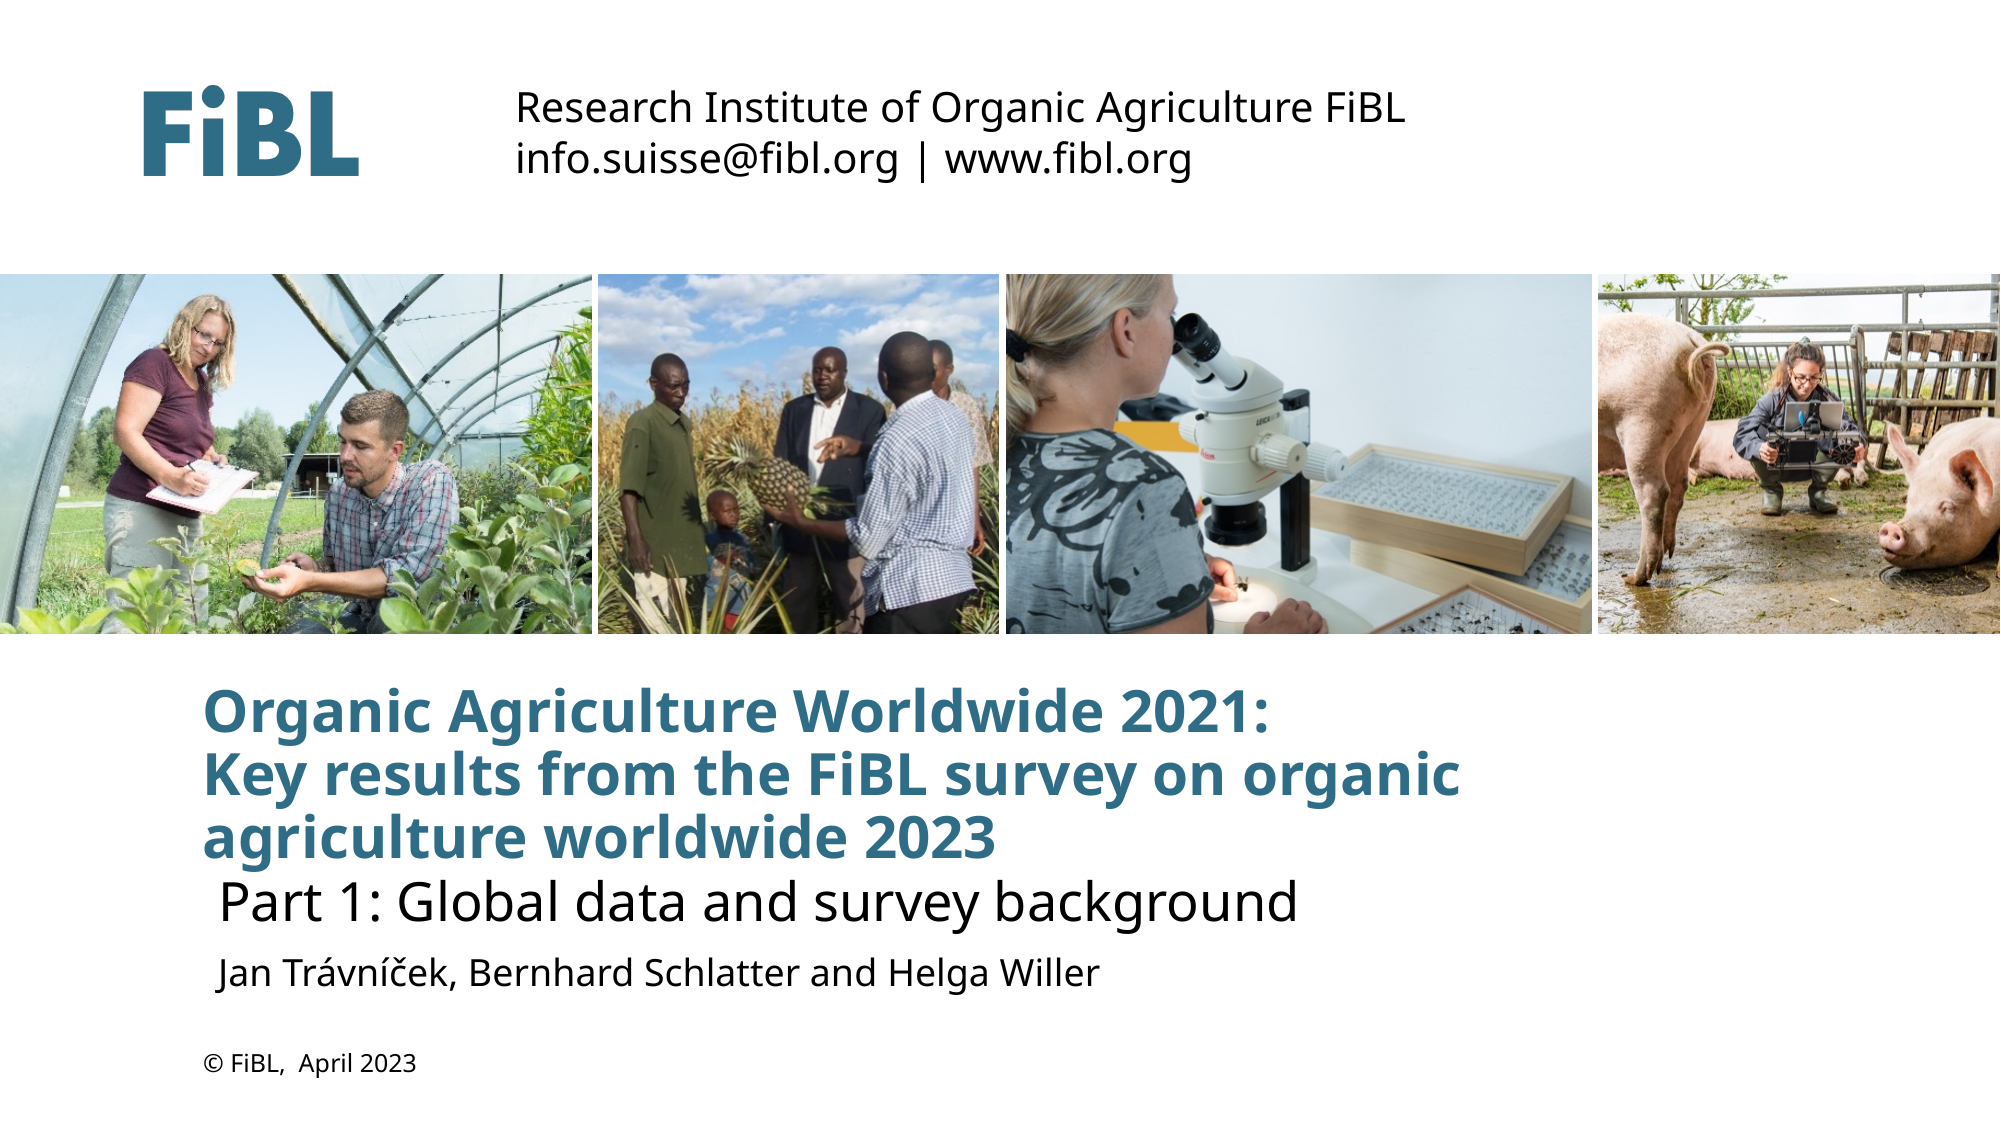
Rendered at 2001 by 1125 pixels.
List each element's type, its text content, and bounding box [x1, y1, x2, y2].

picture [0, 274, 596, 635]
text_box © FiBL, April 2023 [203, 1043, 1501, 1078]
title Organic Agriculture Worldwide 2021: Key results from the FiBL survey on organic agriculture worldwide 2023 [187, 674, 1802, 827]
picture [143, 85, 359, 176]
list Jan Trávníček, Bernhard Schlatter and Helga Willer [203, 967, 1750, 1003]
picture [598, 274, 2000, 635]
subtitle Part 1: Global data and survey background [203, 866, 1750, 965]
